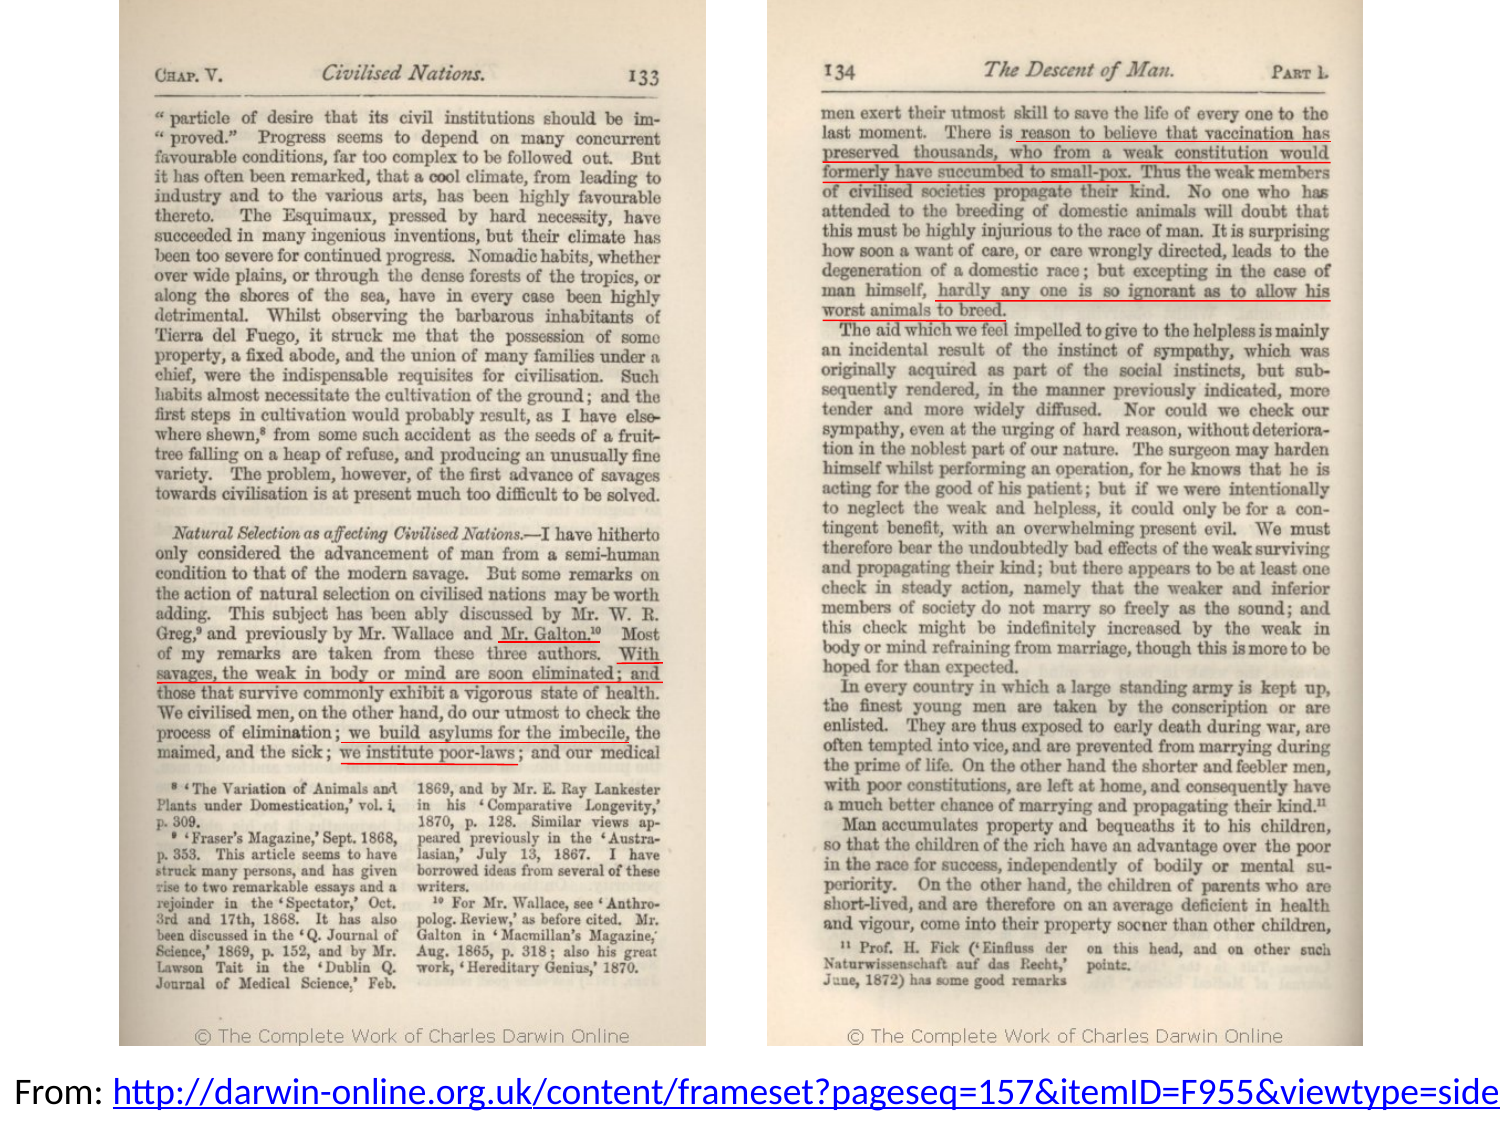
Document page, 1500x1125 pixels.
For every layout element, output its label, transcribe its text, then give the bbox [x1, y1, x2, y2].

text_box From: http://darwin-online.org.uk/content/frameset?pageseq=157&itemID=F955&viewtype=side [0, 1059, 1500, 1120]
picture [767, 0, 1364, 1046]
picture [119, 0, 706, 1046]
